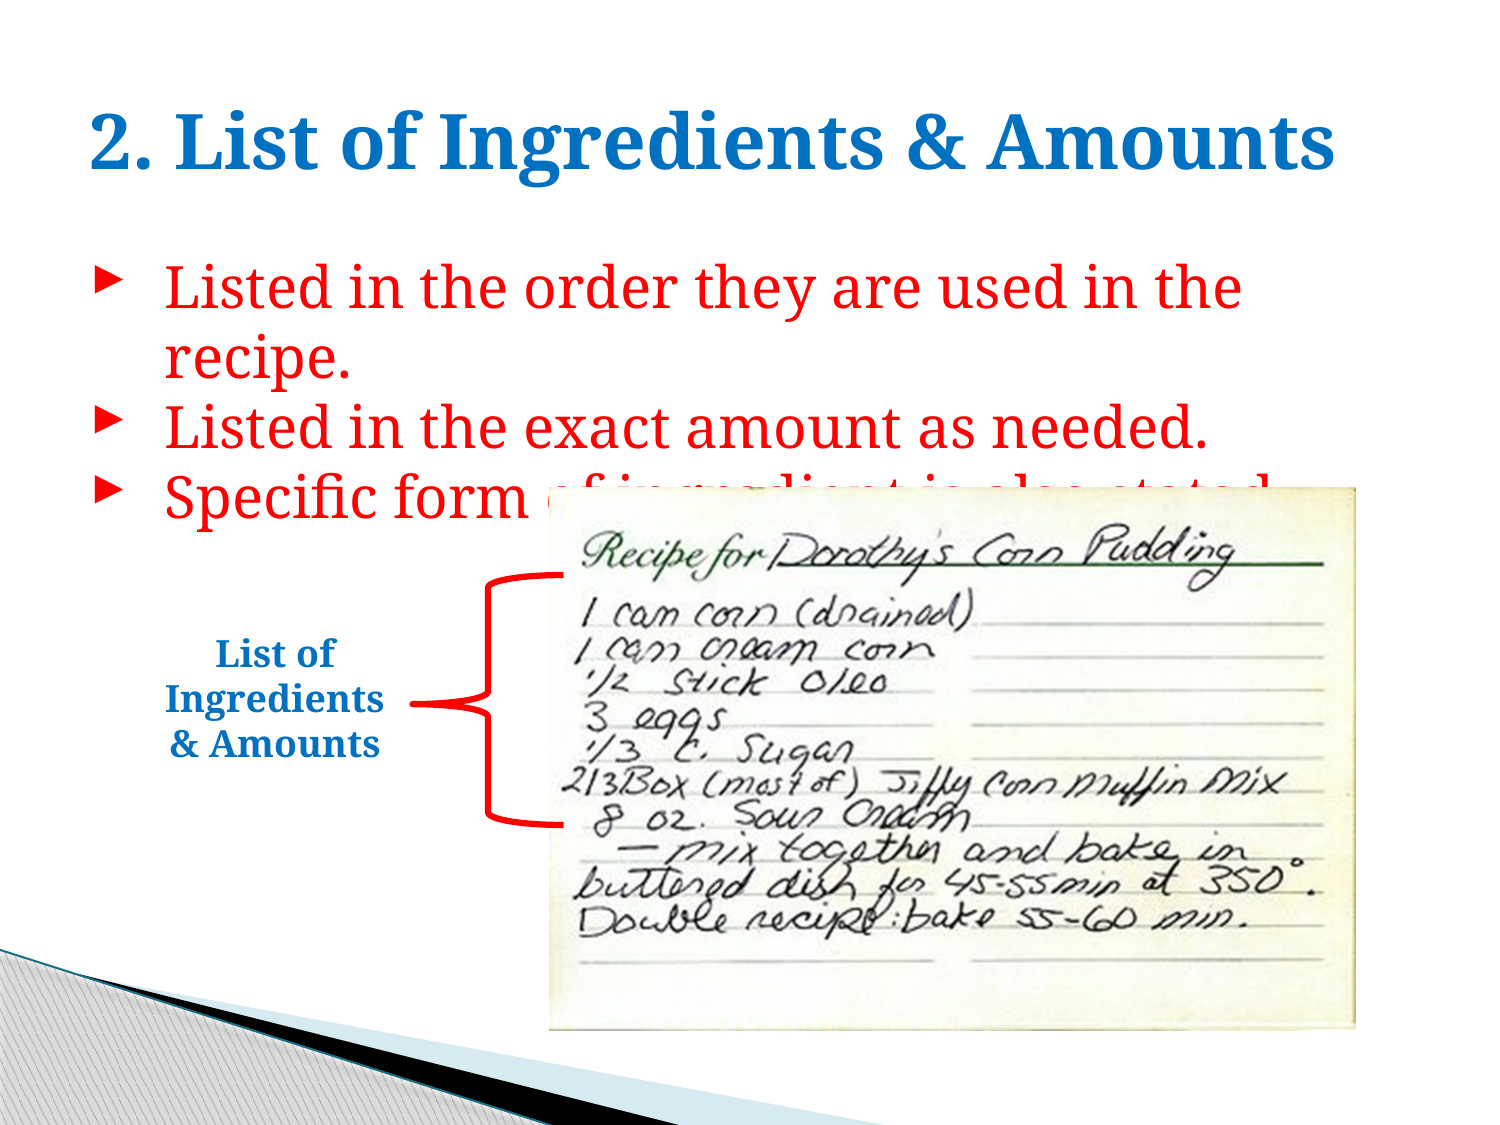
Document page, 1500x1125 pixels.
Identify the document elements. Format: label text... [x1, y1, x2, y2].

list Listed in the order they are used in the recipe. Listed in the exact amount as needed. Specific form of ingredient is also stated. [75, 243, 1425, 986]
text_box [411, 574, 543, 826]
title 2. List of Ingredients & Amounts [75, 45, 1425, 233]
picture [549, 487, 1357, 1031]
text_box List of Ingredients & Amounts [137, 532, 413, 772]
